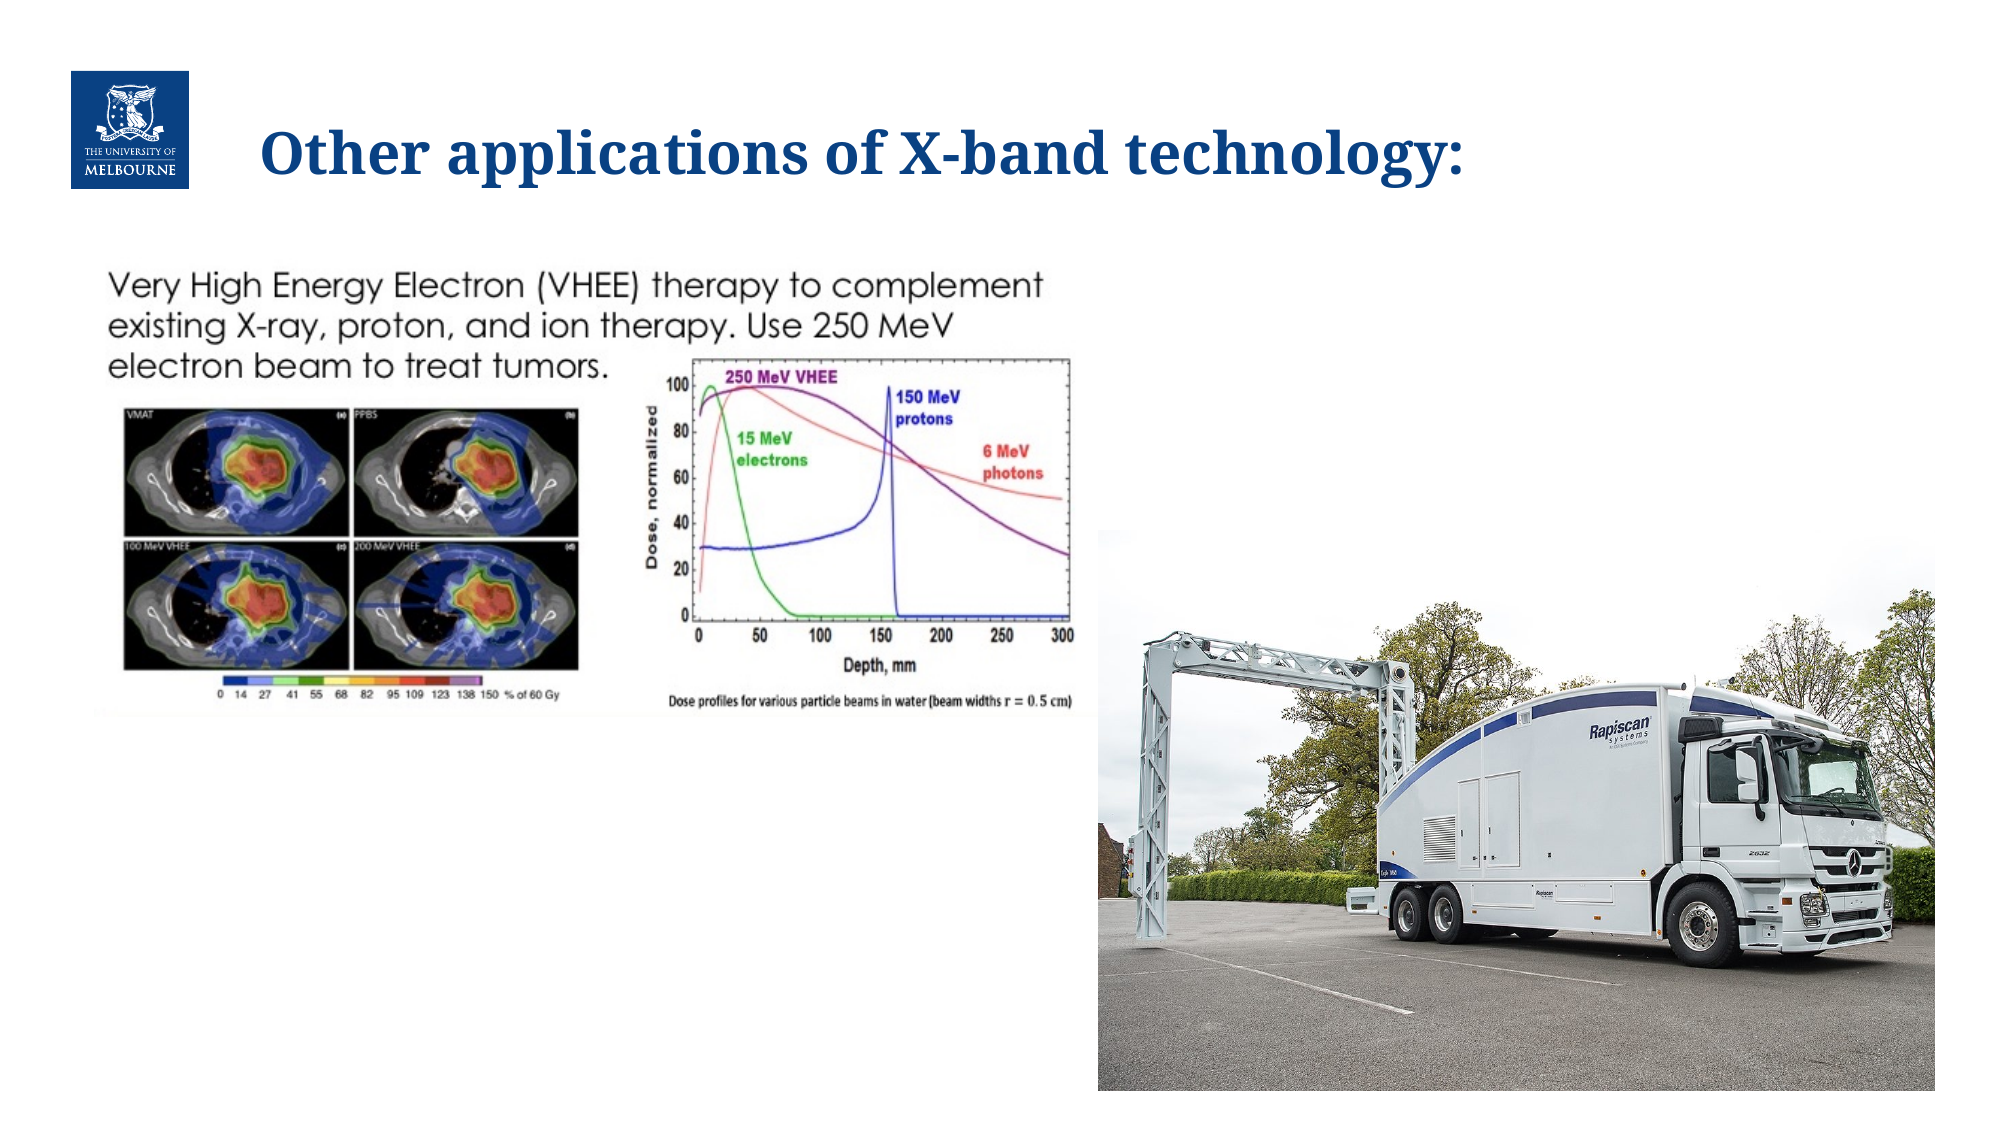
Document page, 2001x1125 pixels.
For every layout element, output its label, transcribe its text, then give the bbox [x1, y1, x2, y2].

title Other applications of X-band technology: [244, 38, 1573, 195]
picture [94, 257, 1935, 1091]
